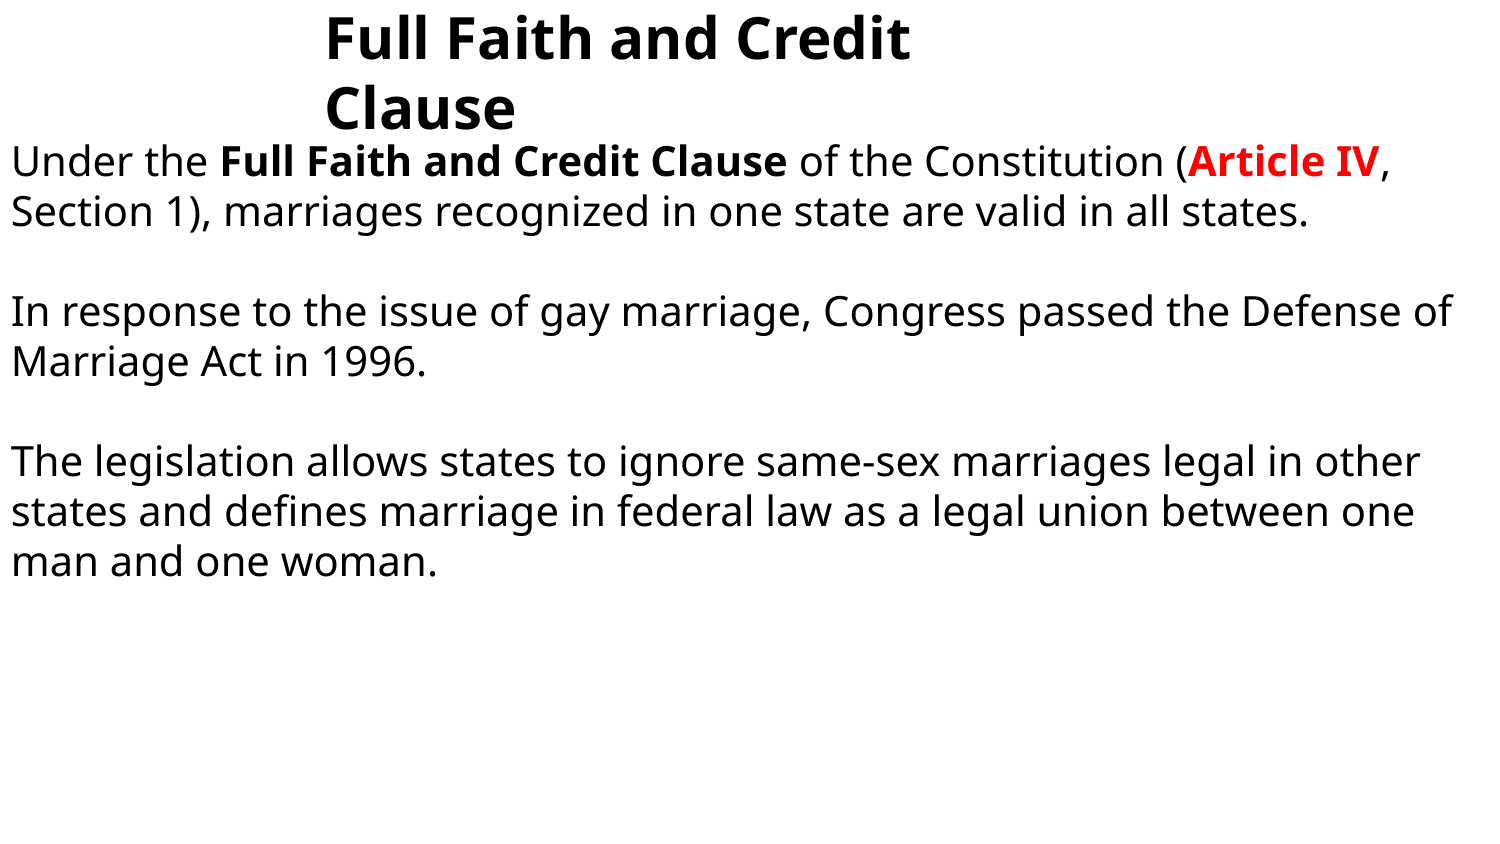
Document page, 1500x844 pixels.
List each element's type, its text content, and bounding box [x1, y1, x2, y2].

list Under the Full Faith and Credit Clause of the Constitution (Article IV, Section 1), marriages recognized in one state are valid in all states. In response to the issue of gay marriage, Congress passed the Defense of Marriage Act in 1996. The legislation allows states to ignore same-sex marriages legal in other states and defines marriage in federal law as a legal union between one man and one woman. [10, 134, 1490, 547]
title Full Faith and Credit Clause [324, 0, 1094, 73]
